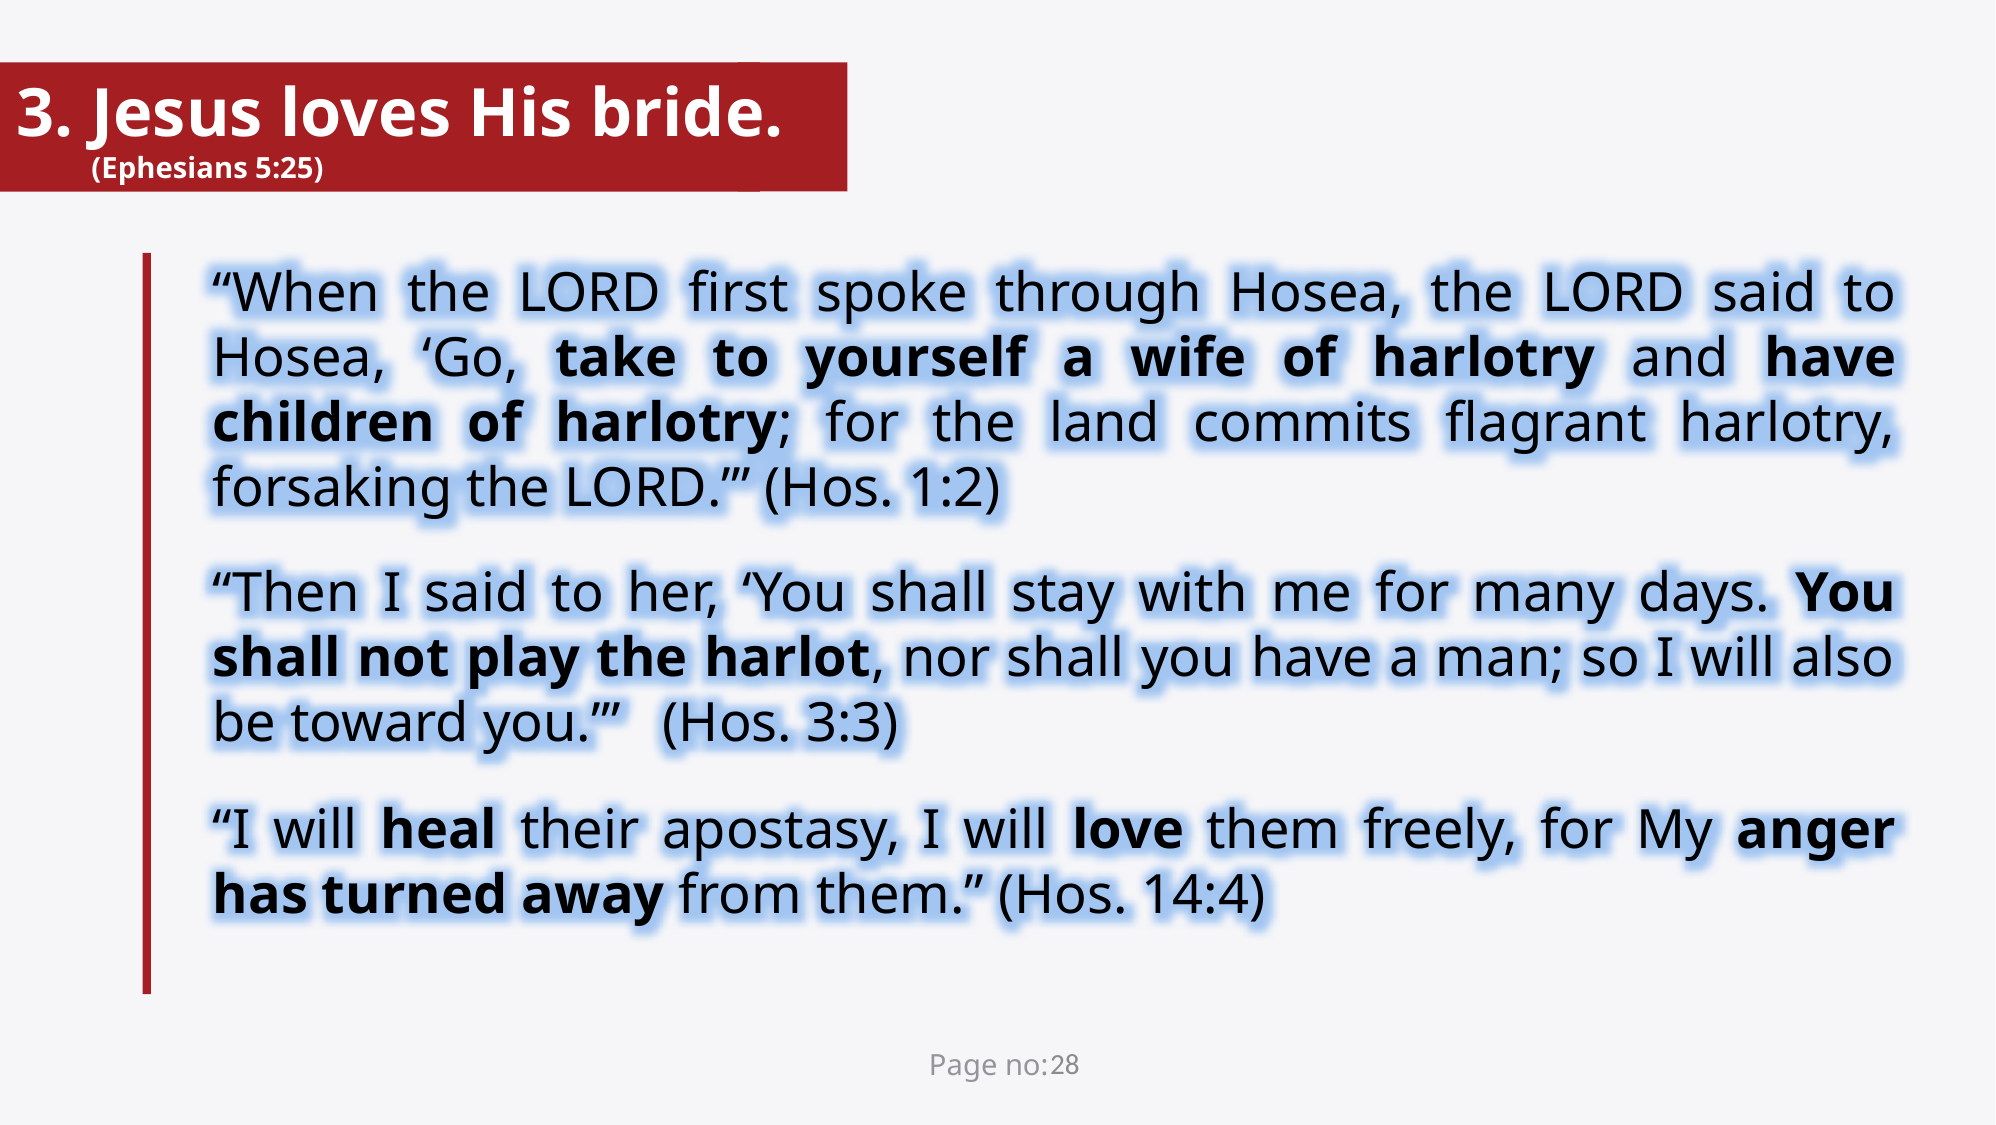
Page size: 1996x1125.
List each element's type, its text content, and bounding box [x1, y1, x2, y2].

text_box “When the Lord first spoke through Hosea, the Lord said to Hosea, ‘Go, take to yourself a wife of harlotry and have children of harlotry; for the land commits flagrant harlotry, forsaking the Lord.’” (Hos. 1:2) [198, 249, 1911, 525]
text_box “I will heal their apostasy, I will love them freely, for My anger has turned away from them.” (Hos. 14:4) [198, 787, 1911, 933]
text_box [736, 60, 850, 193]
text_box “Then I said to her, ‘You shall stay with me for many days. You shall not play the harlot, nor shall you have a man; so I will also be toward you.’” (Hos. 3:3) [198, 550, 1911, 760]
